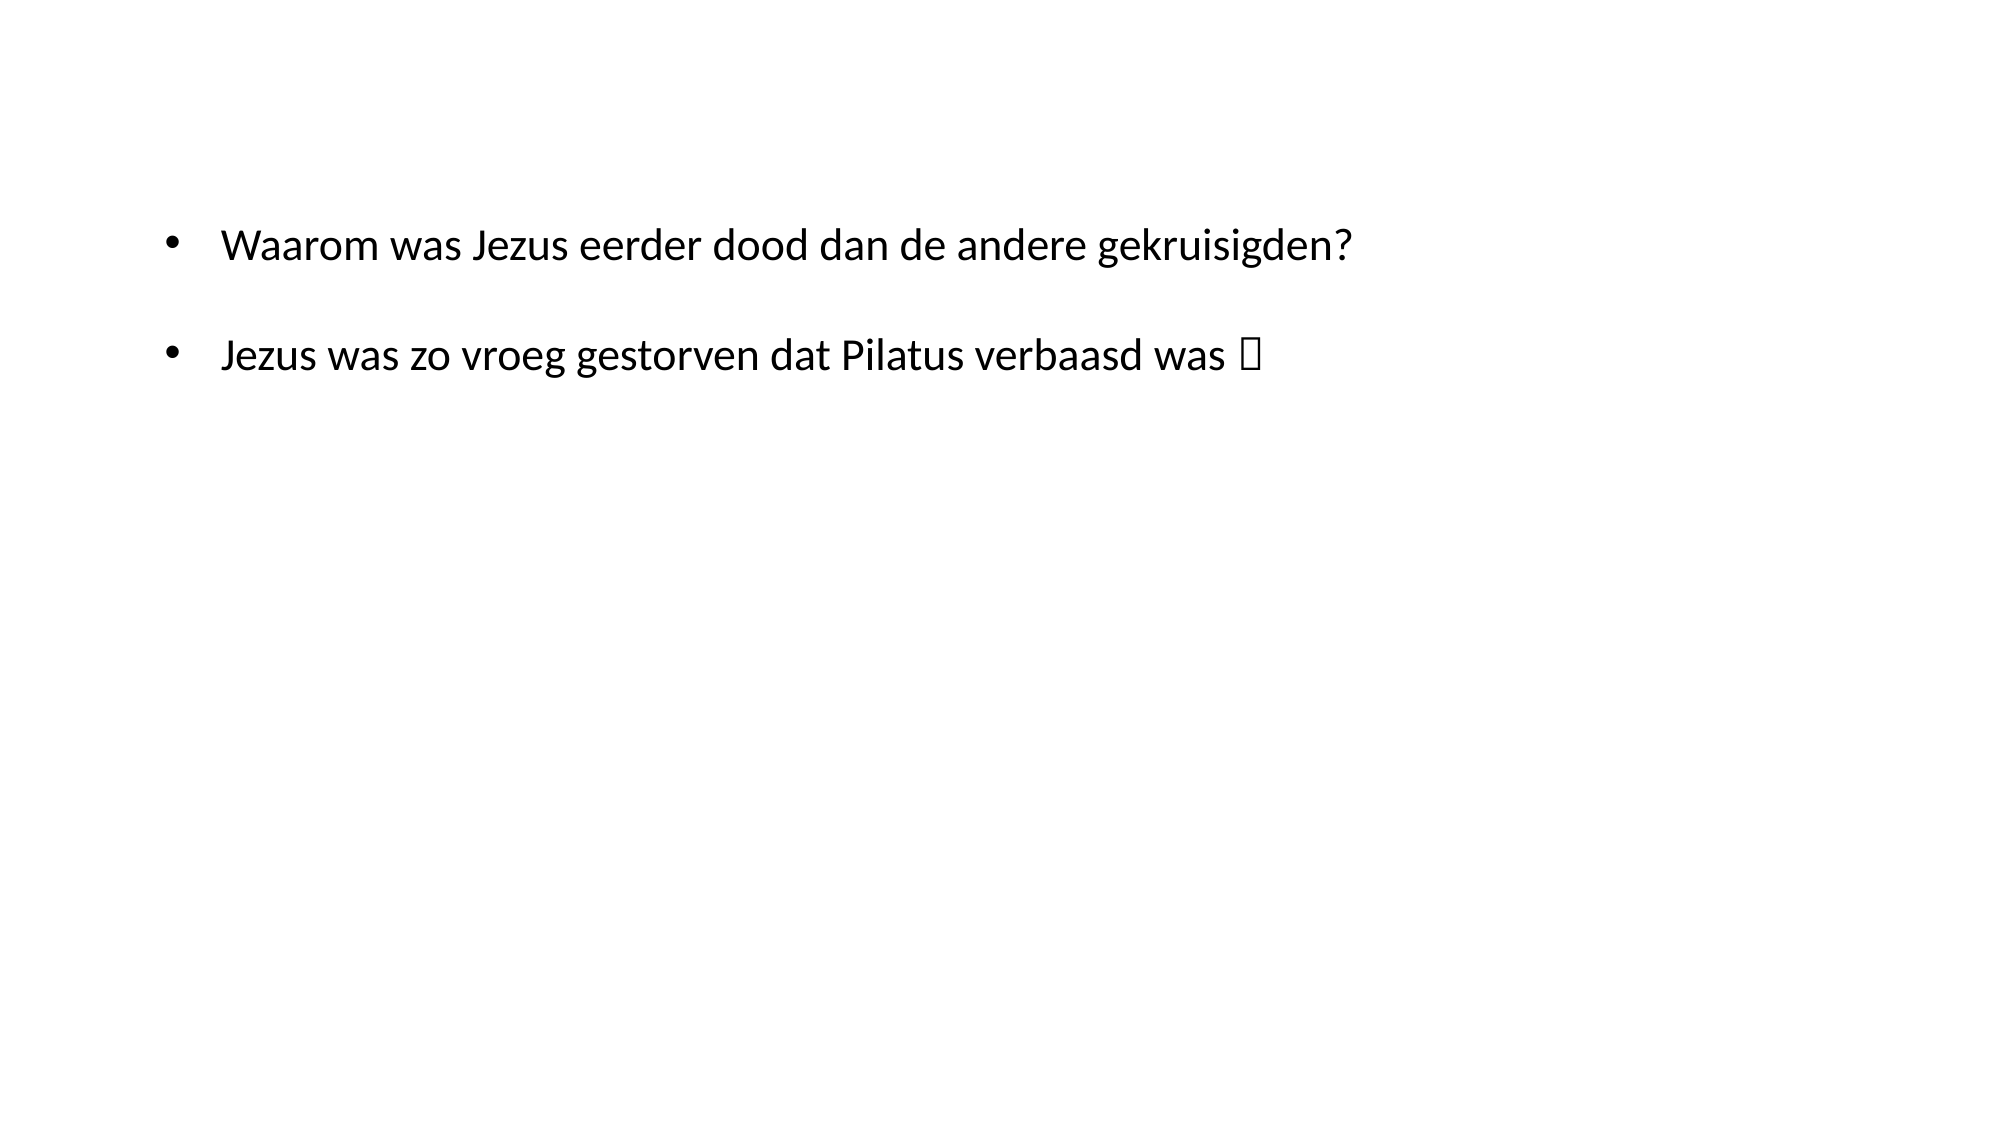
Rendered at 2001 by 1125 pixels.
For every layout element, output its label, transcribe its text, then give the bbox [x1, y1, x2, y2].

text_box Waarom was Jezus eerder dood dan de andere gekruisigden? Jezus was zo vroeg gestorven dat Pilatus verbaasd was  [149, 206, 1962, 552]
